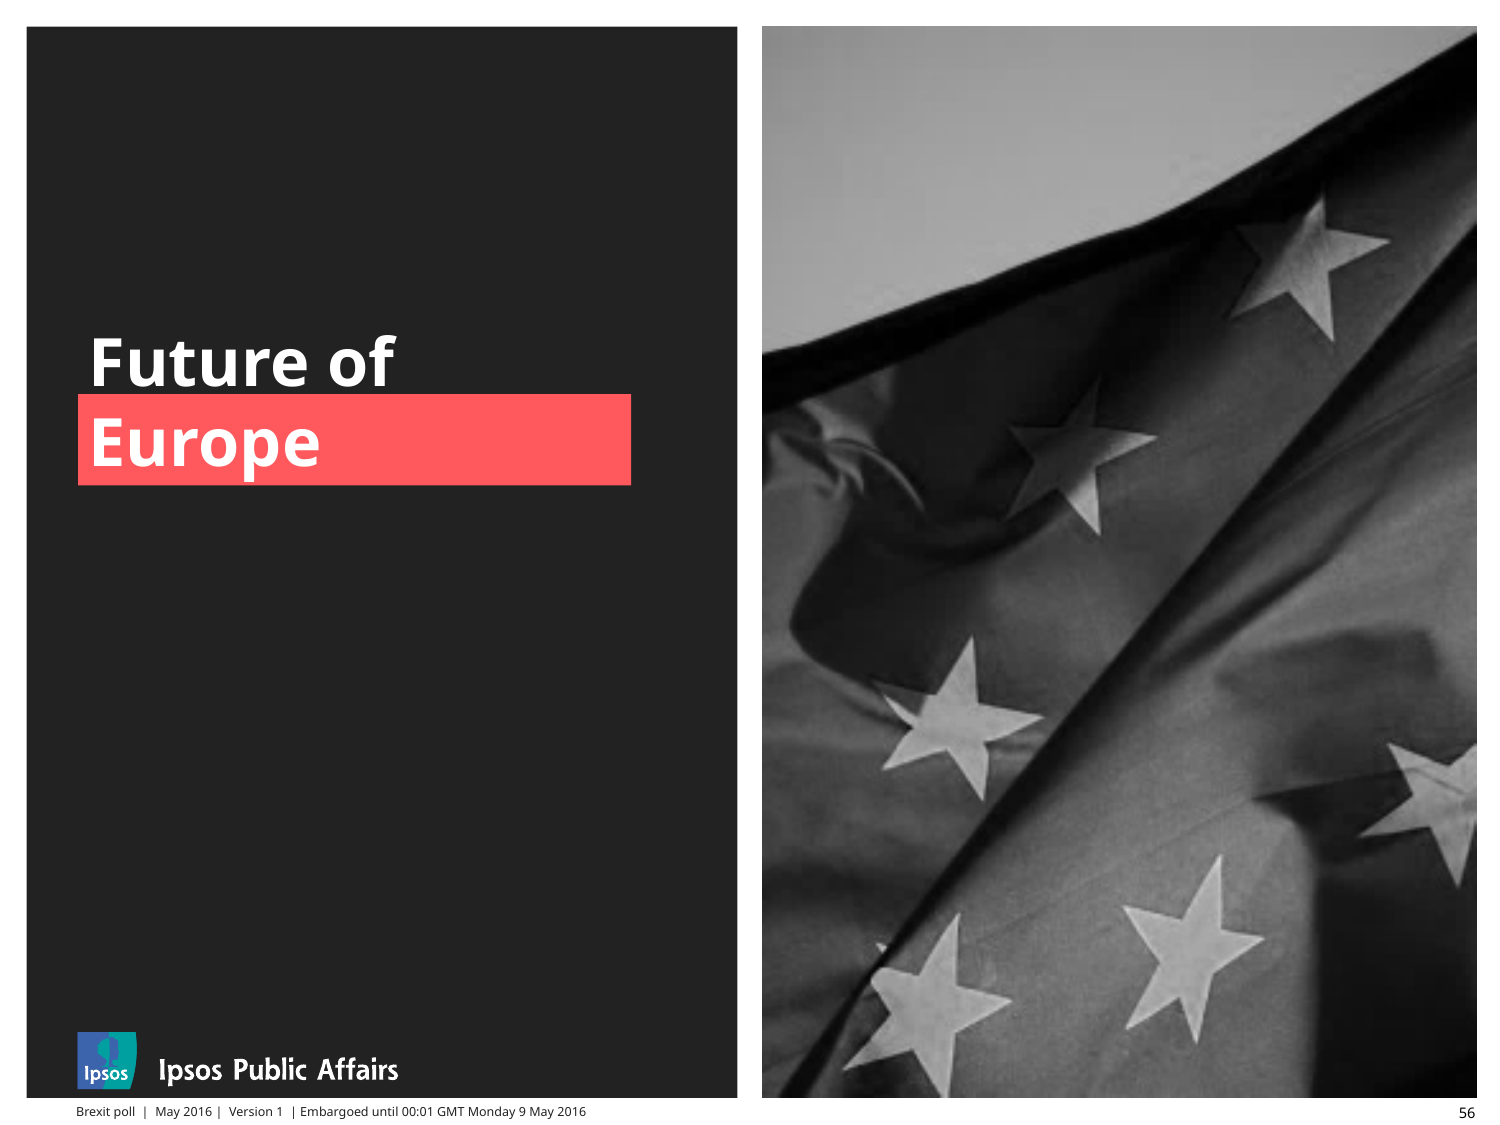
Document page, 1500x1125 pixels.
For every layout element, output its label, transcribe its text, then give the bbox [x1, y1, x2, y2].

title Future of Europe [78, 394, 632, 486]
picture [762, 26, 1477, 1099]
